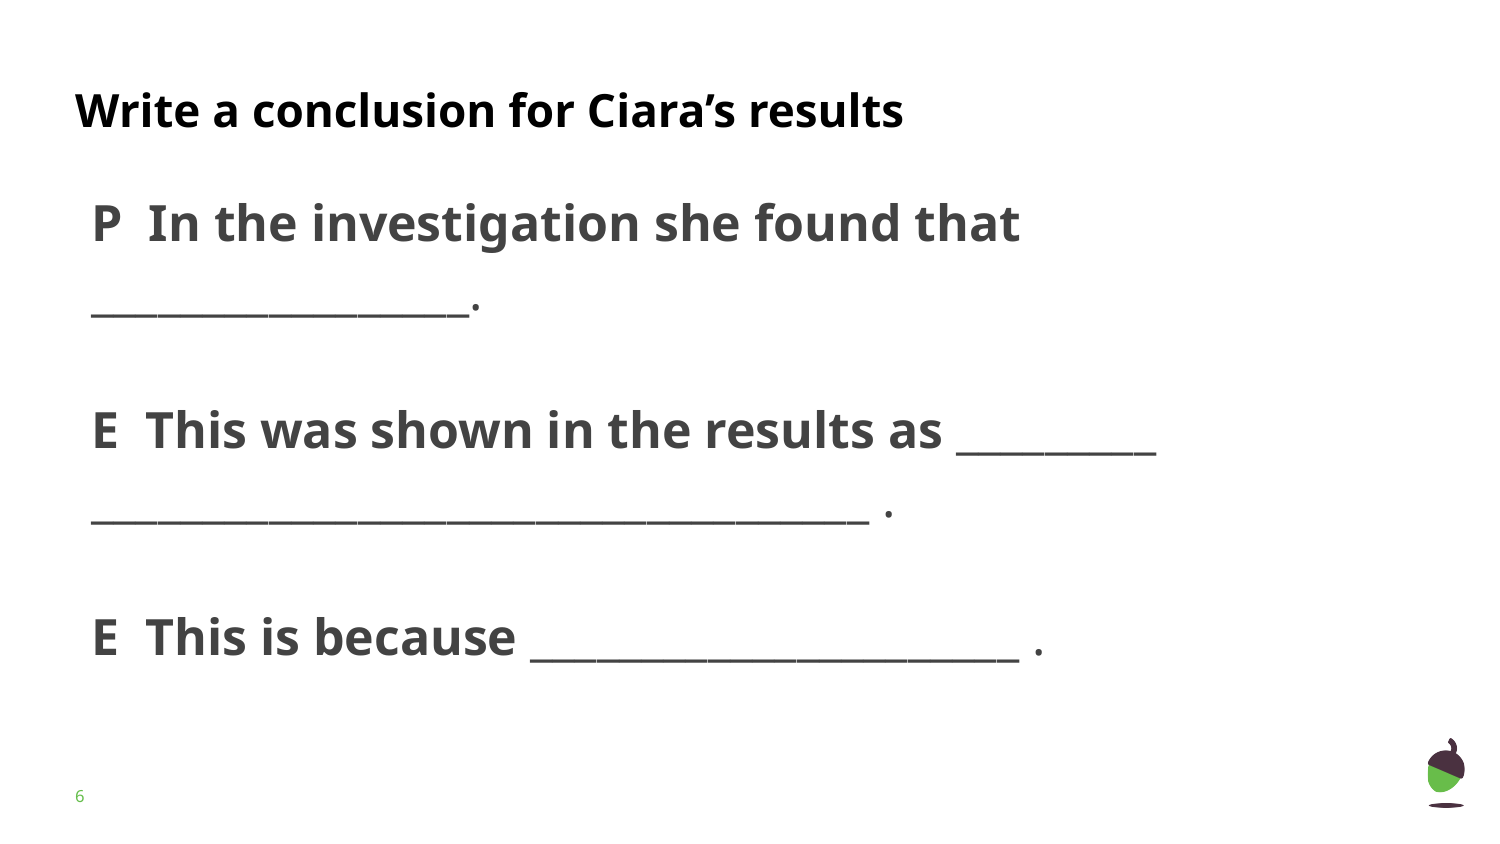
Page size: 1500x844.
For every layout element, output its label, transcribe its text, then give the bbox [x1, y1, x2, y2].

slide_number ‹#› [75, 786, 194, 816]
picture [1427, 738, 1465, 808]
title Write a conclusion for Ciara’s results [75, 72, 1159, 207]
text_box P In the investigation she found that _________________. E This was shown in the results as _________ ___________________________________ . E This is because ______________________ . [83, 175, 1338, 770]
